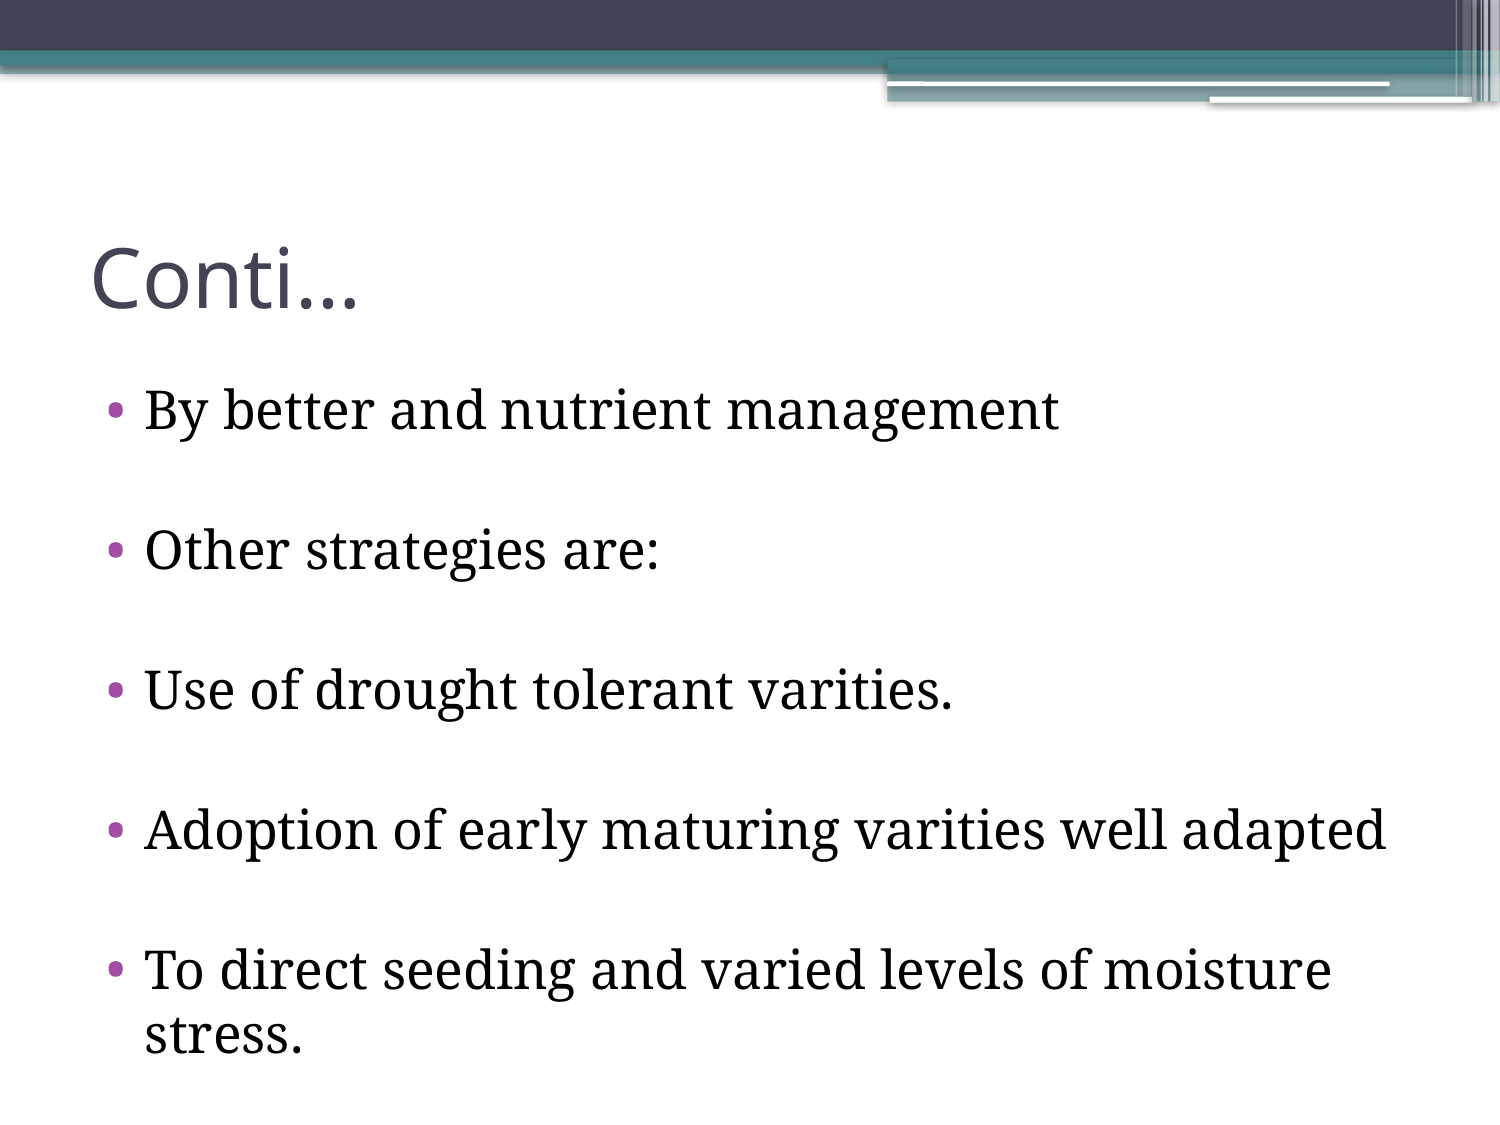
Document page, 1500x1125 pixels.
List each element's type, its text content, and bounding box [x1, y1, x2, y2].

title Conti… [75, 187, 1425, 363]
list By better and nutrient management Other strategies are: Use of drought tolerant varities. Adoption of early maturing varities well adapted To direct seeding and varied levels of moisture stress. [75, 368, 1425, 1079]
